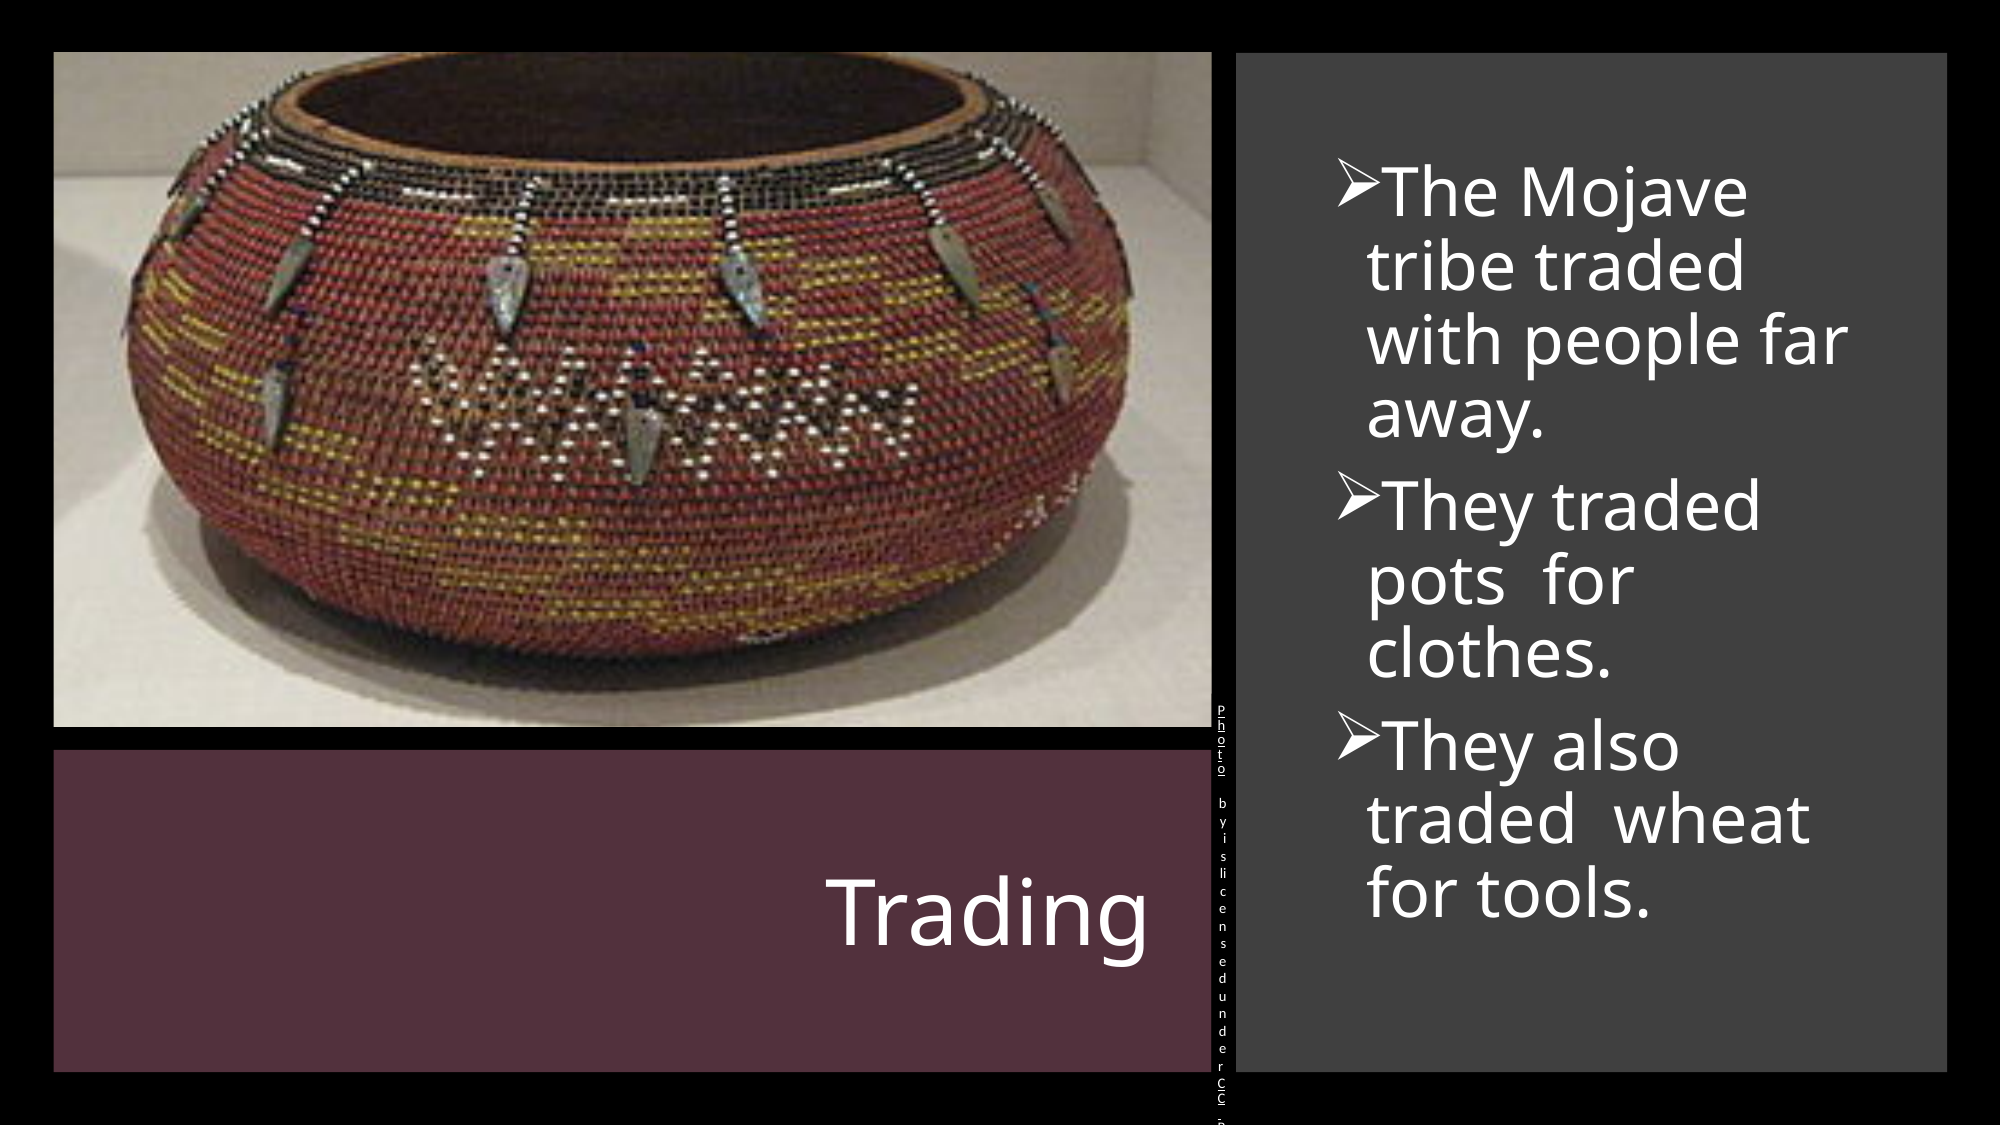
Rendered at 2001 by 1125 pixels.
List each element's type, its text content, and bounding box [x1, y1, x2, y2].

title Trading [85, 782, 1168, 1049]
text_box [53, 749, 1211, 1073]
text_box [1235, 52, 1948, 1073]
picture [53, 52, 1212, 727]
list The Mojave tribe traded with people far away. They traded pots for clothes. They also traded wheat for tools. [1317, 150, 1879, 947]
text_box Photo by is licensed under CC BY-SA. [1211, 693, 1233, 1125]
